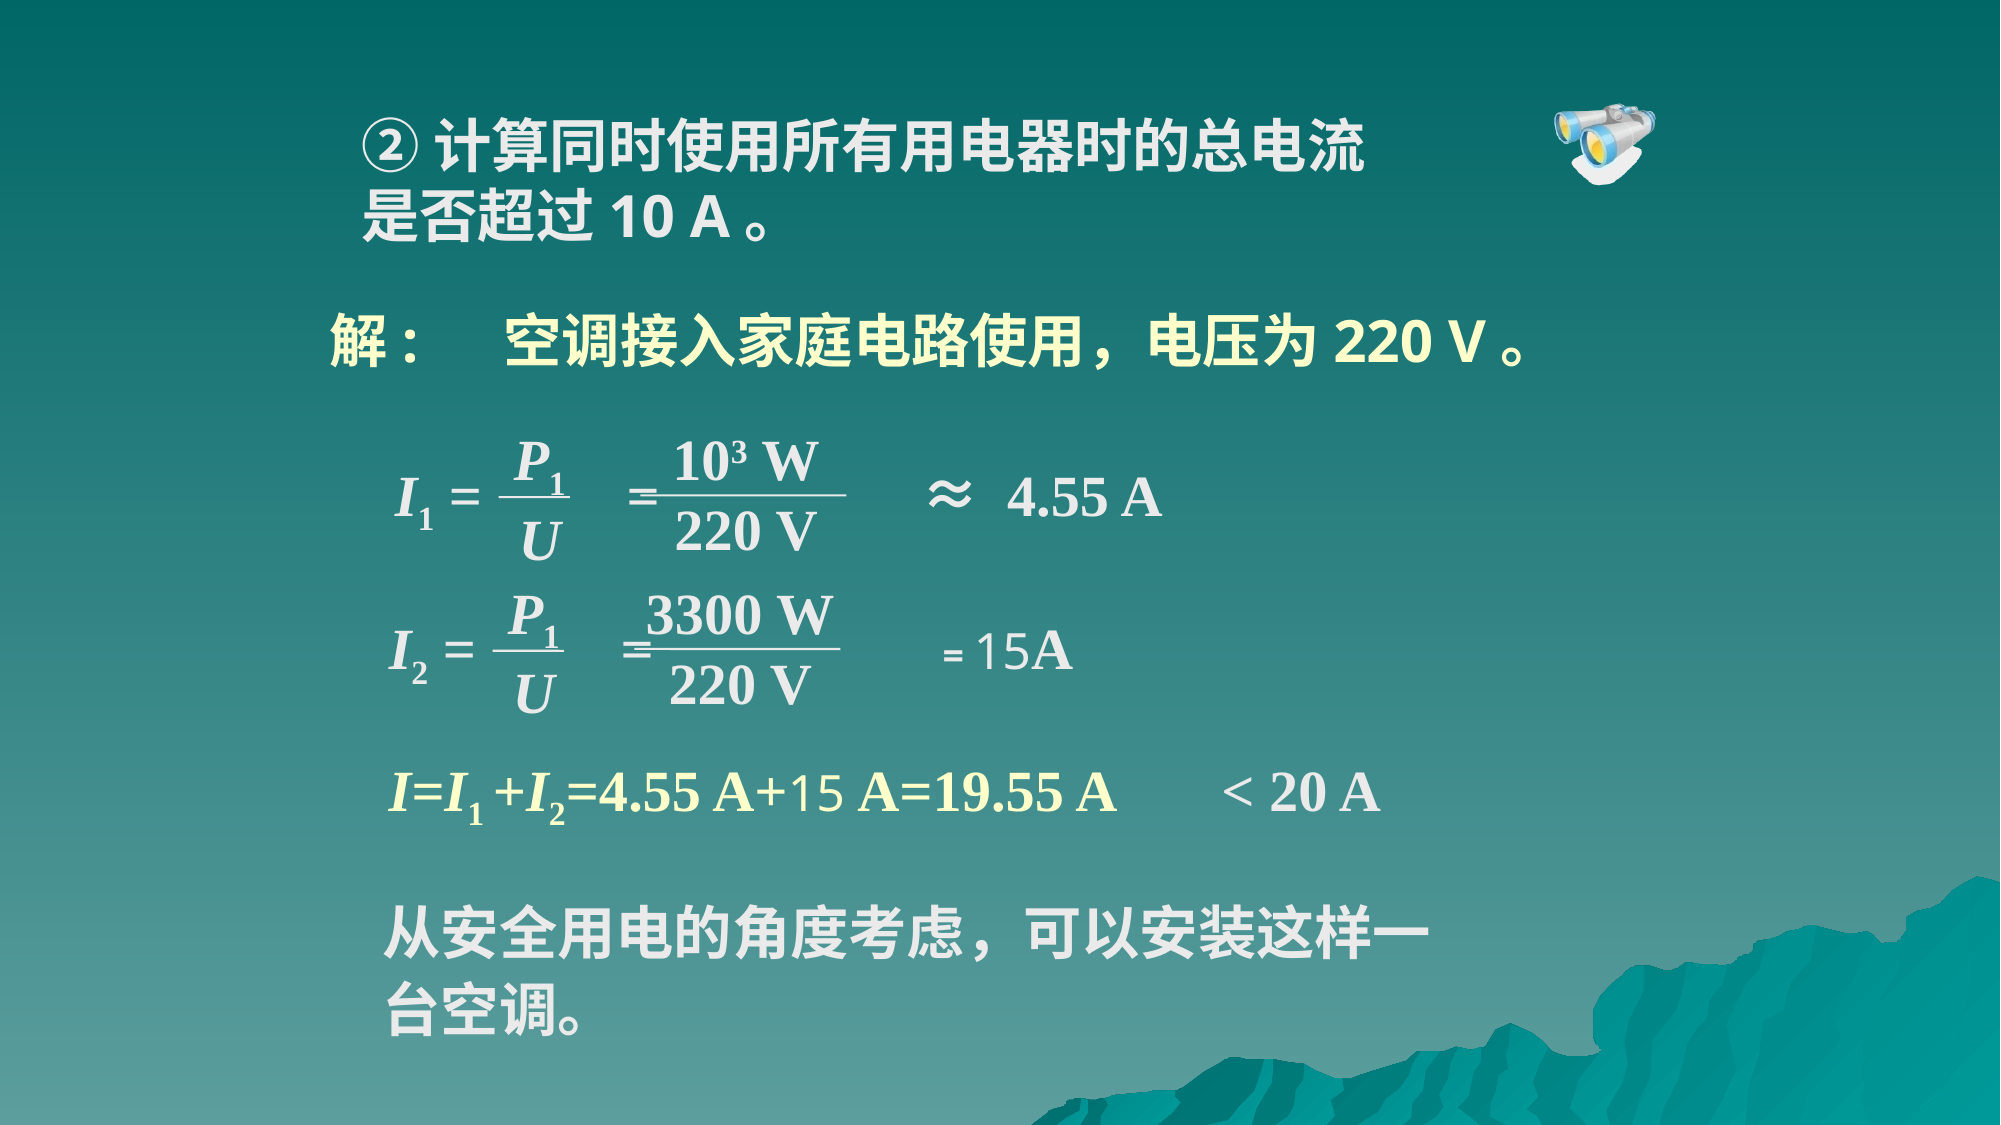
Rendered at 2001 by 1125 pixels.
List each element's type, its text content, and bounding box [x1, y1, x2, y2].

text_box I=I1 +I2=4.55 A+15 A=19.55 A [373, 745, 1325, 840]
text_box ②计算同时使用所有用电器时的总电流 是否超过10 A。 [346, 101, 1381, 257]
picture [1531, 83, 1677, 205]
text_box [379, 414, 1373, 571]
text_box < 20 A [1325, 745, 1455, 831]
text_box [373, 568, 1367, 724]
text_box 从安全用电的角度考虑，可以安装这样一台空调。 [367, 881, 1491, 1051]
text_box 解: 空调接入家庭电路使用，电压为220 V。 [314, 296, 1609, 382]
